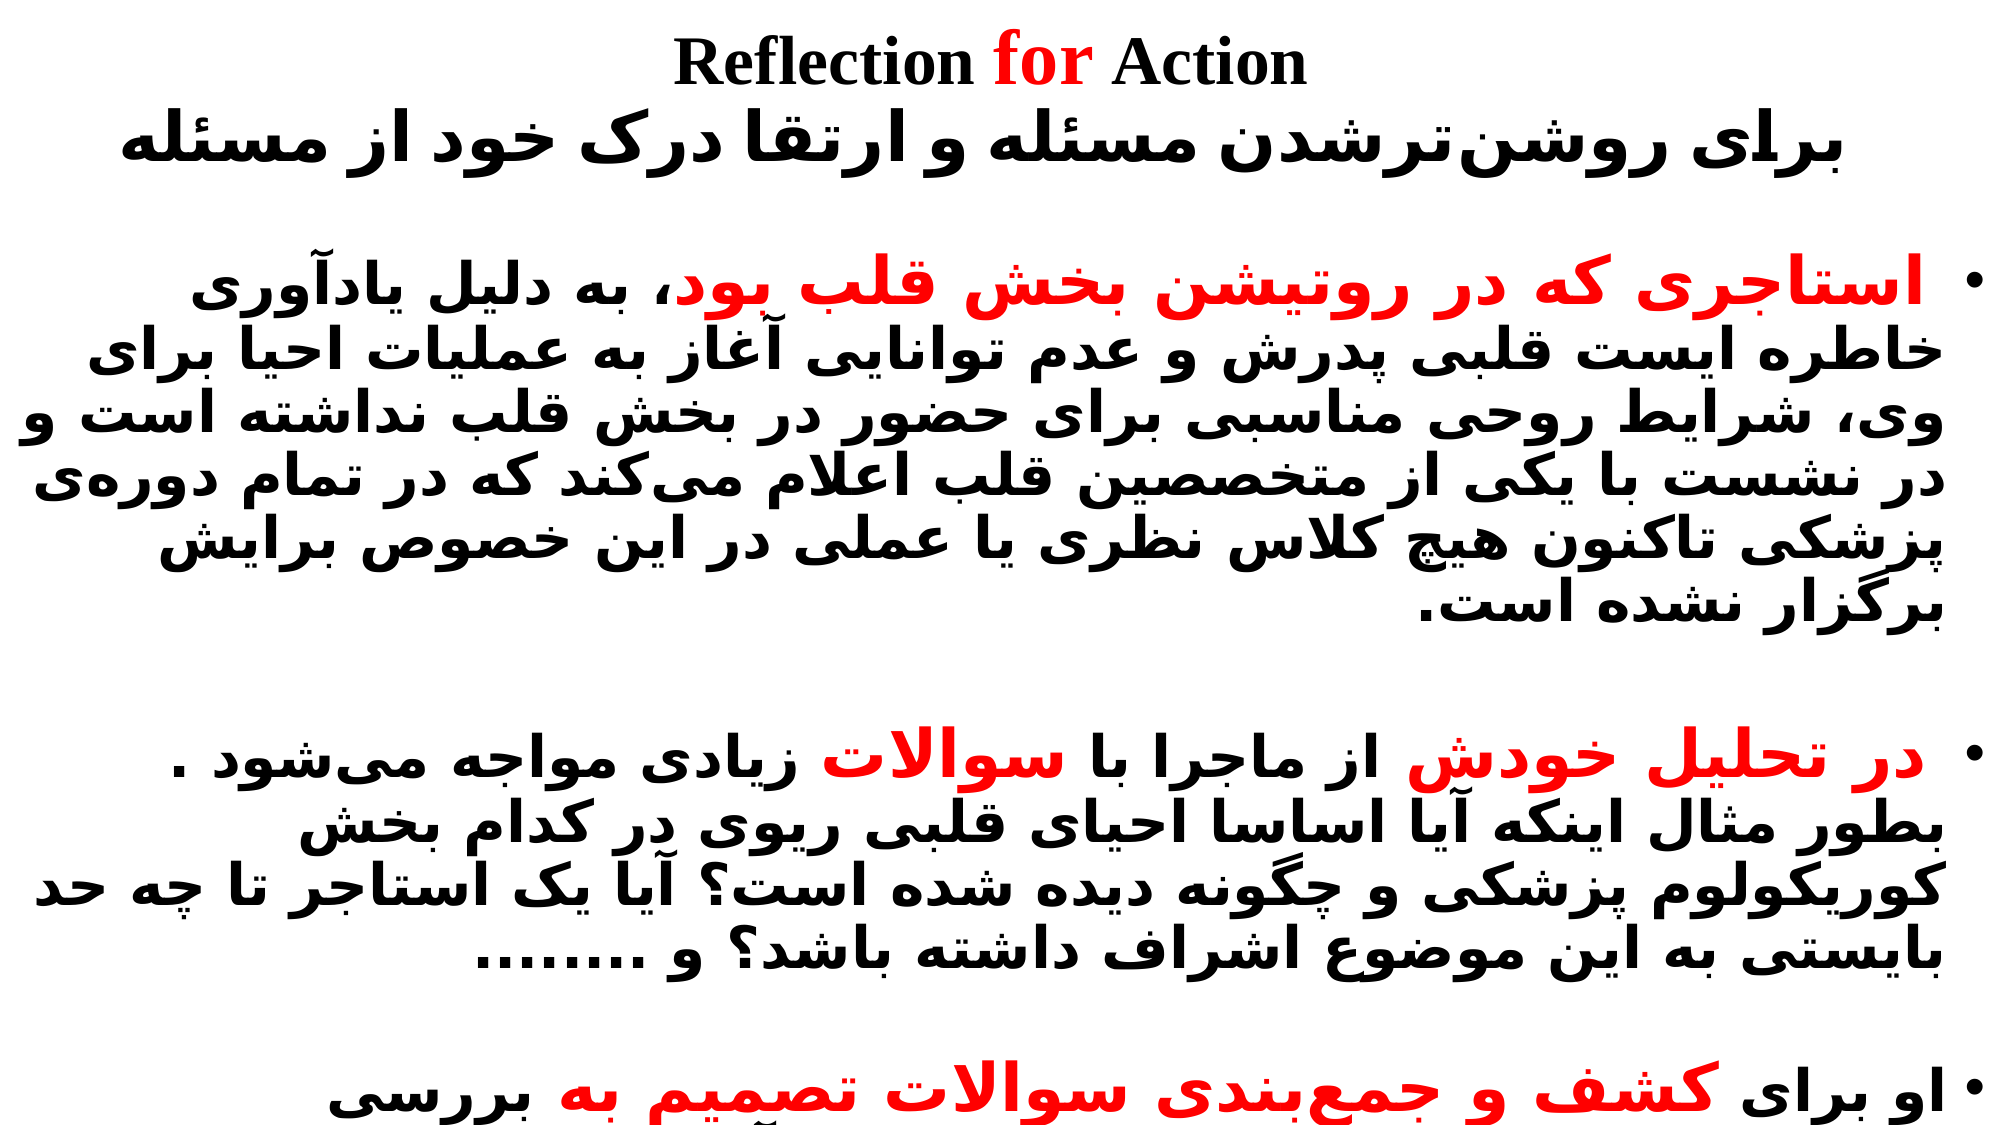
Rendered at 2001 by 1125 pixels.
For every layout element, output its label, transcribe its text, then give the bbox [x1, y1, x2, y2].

title Reflection for Action برای روشن‌ترشدن مسئله و ارتقا درک خود از مسئله [102, 0, 1863, 239]
list استاجری که در روتیشن بخش قلب بود، به دلیل یادآوری خاطره ایست قلبی پدرش و عدم توانایی آغاز به عملیات احیا برای وی، شرایط روحی مناسبی برای حضور در بخش قلب نداشته است و در نشست با یکی از متخصصین قلب اعلام می‌کند که در تمام دوره‌ی پزشکی تاکنون هیچ کلاس نظری یا عملی در این خصوص برایش برگزار نشده است. در تحلیل خودش از ماجرا با سوالات زیادی مواجه می‌شود . بطور مثال اینکه آیا اساسا احیای قلبی ریوی در کدام بخش کوریکولوم پزشکی و چگونه دیده شده است؟ آیا یک استاجر تا چه حد بایستی به این موضوع اشراف داشته باشد؟ و ........ او برای کشف و جمع‌بندی سوالات تصمیم به بررسی کوریکولوم دوره و ملاقات با یک متخصص آموزش پزشکی، یک روانشناس و همکارش در گروه قلب می‌گیرد. او در این ملاقات، از ماجرای پیش آمده، احساسات خودش و افکارش صحبت می‌کند ...... [0, 239, 2000, 1125]
